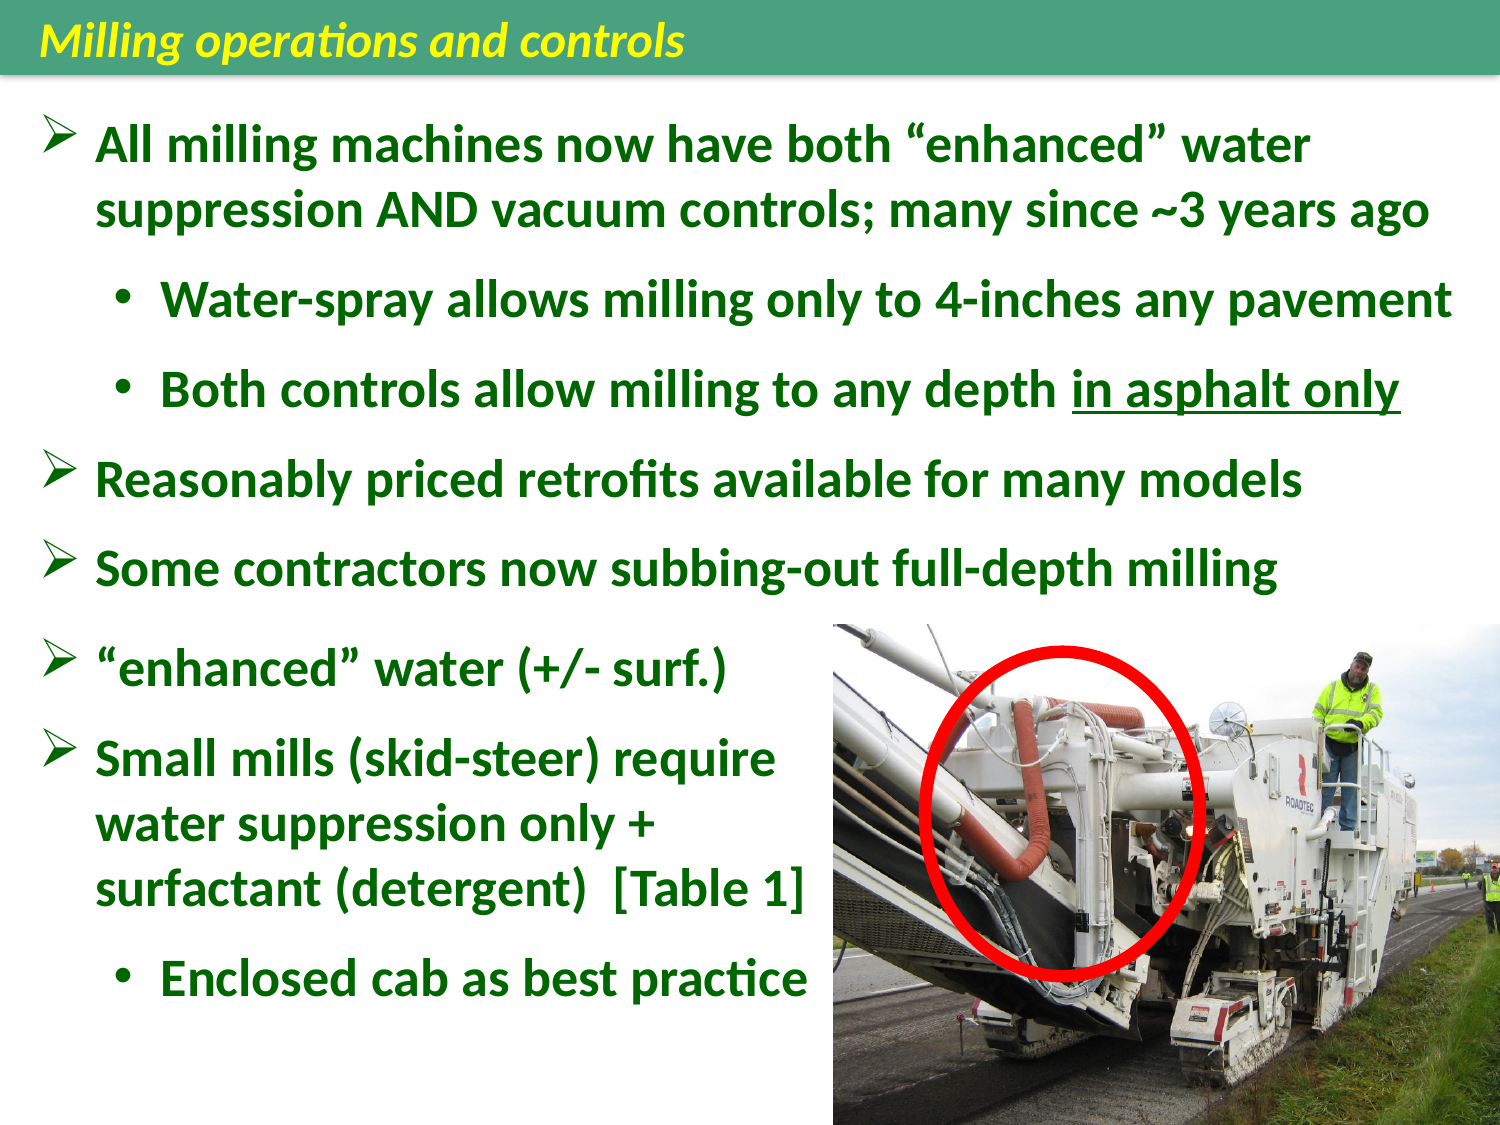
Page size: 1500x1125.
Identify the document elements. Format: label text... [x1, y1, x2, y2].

list All milling machines now have both “enhanced” water suppression AND vacuum controls; many since ~3 years ago Water-spray allows milling only to 4-inches any pavement Both controls allow milling to any depth in asphalt only Reasonably priced retrofits available for many models Some contractors now subbing-out full-depth milling [23, 100, 1486, 624]
text_box “enhanced” water (+/- surf.) Small mills (skid-steer) require water suppression only + surfactant (detergent) [Table 1] Enclosed cab as best practice [23, 624, 832, 1050]
picture [833, 624, 1500, 1125]
text_box Milling operations and controls [23, 0, 1374, 75]
